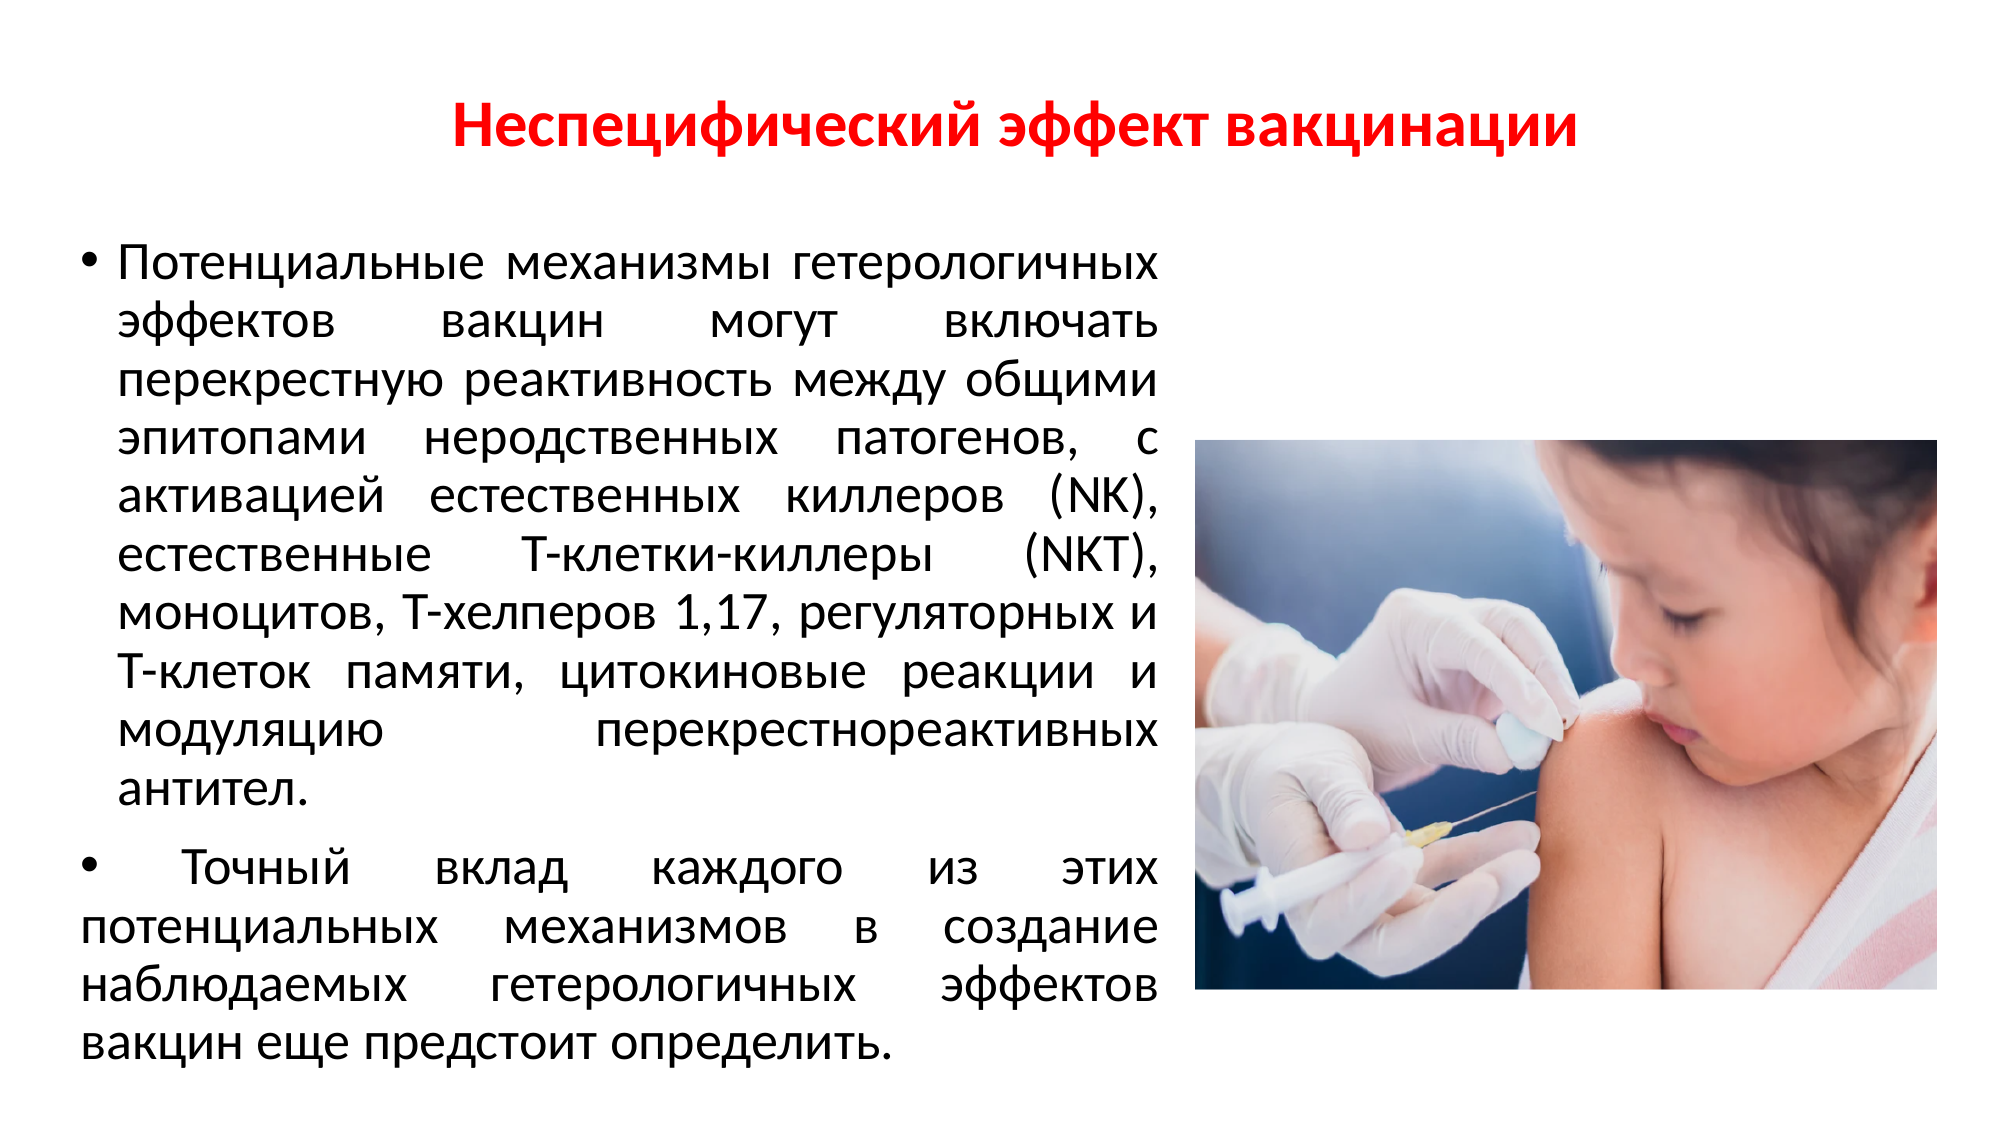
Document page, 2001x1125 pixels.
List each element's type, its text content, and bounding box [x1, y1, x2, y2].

picture [1195, 439, 1937, 990]
list Потенциальные механизмы гетерологичных эффектов вакцин могут включать перекрестную реактивность между общими эпитопами неродственных патогенов, с активацией естественных киллеров (NK), естественные Т-клетки-киллеры (NKT), моноцитов, Т-хелперов 1,17, регуляторных и Т-клеток памяти, цитокиновые реакции и модуляцию перекрестнореактивных антител. Точный вклад каждого из этих потенциальных механизмов в создание наблюдаемых гетерологичных эффектов вакцин еще предстоит определить. [64, 224, 1176, 1075]
text_box Неспецифический эффект вакцинации [407, 72, 1626, 168]
